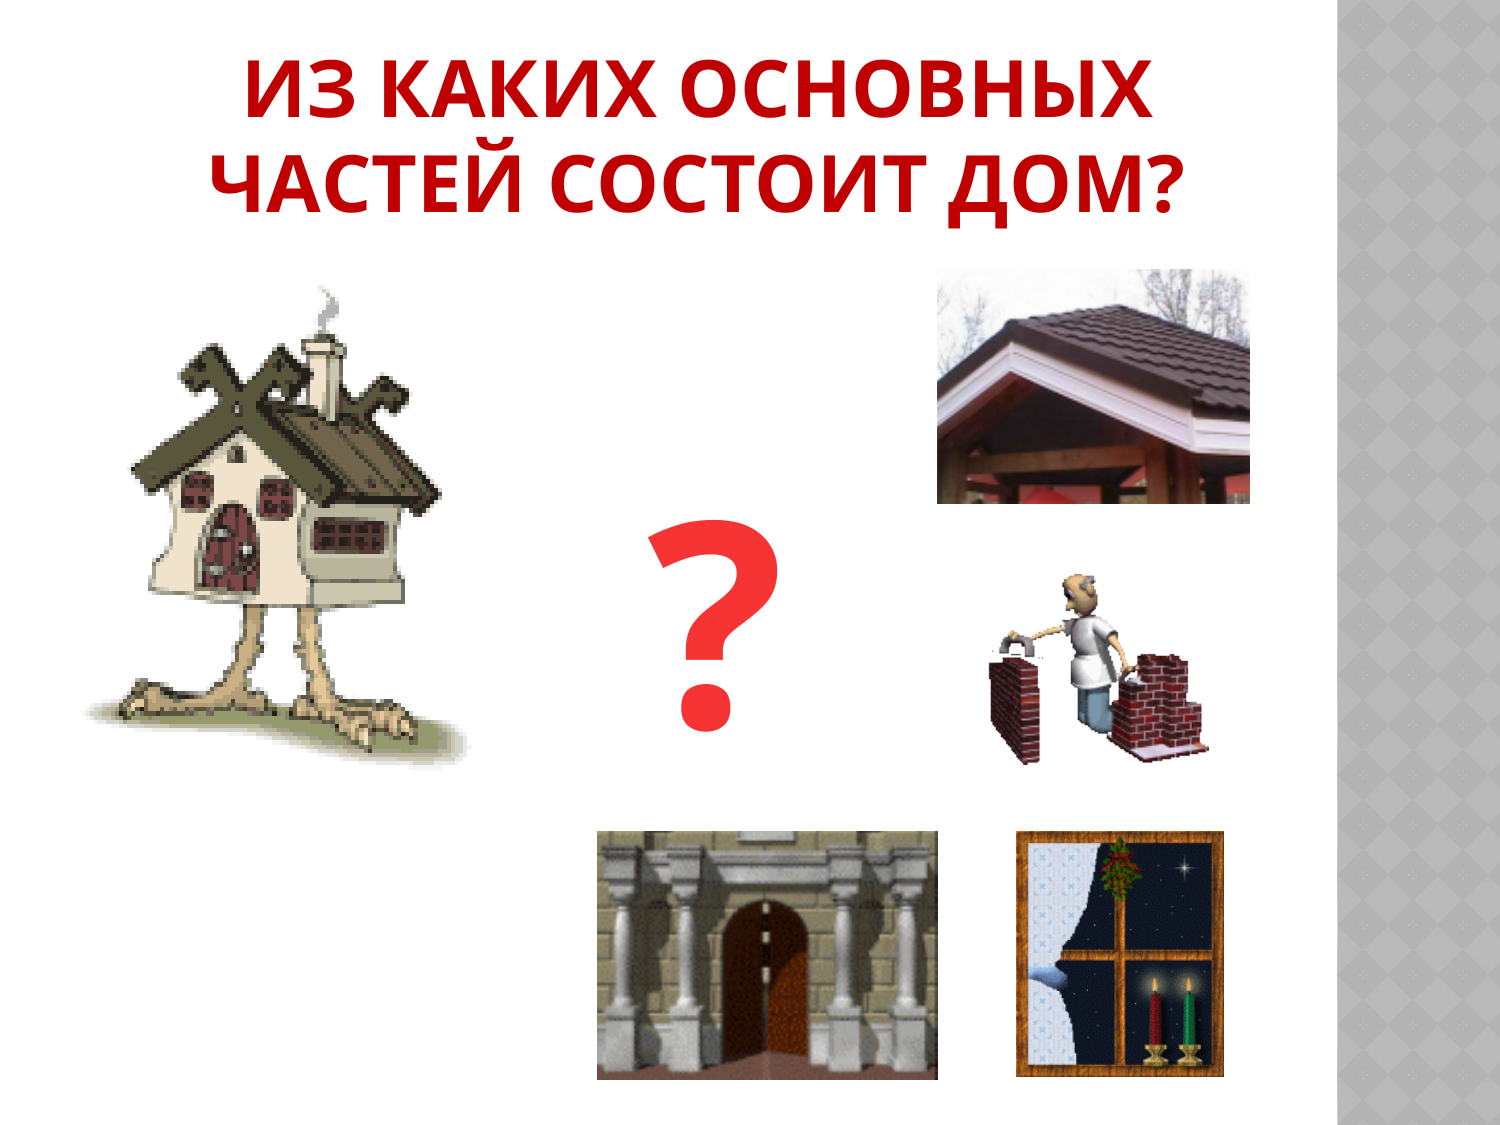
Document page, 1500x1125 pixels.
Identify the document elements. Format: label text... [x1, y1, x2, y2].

picture [597, 831, 938, 1080]
picture [983, 573, 1210, 766]
picture [1015, 831, 1224, 1077]
text_box ИЗ КАКИХ ОСНОВНЫХ ЧАСТЕЙ СОСТОИТ ДОМ? [105, 0, 1289, 229]
picture [936, 269, 1251, 505]
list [81, 280, 472, 771]
text_box ? [632, 433, 796, 794]
